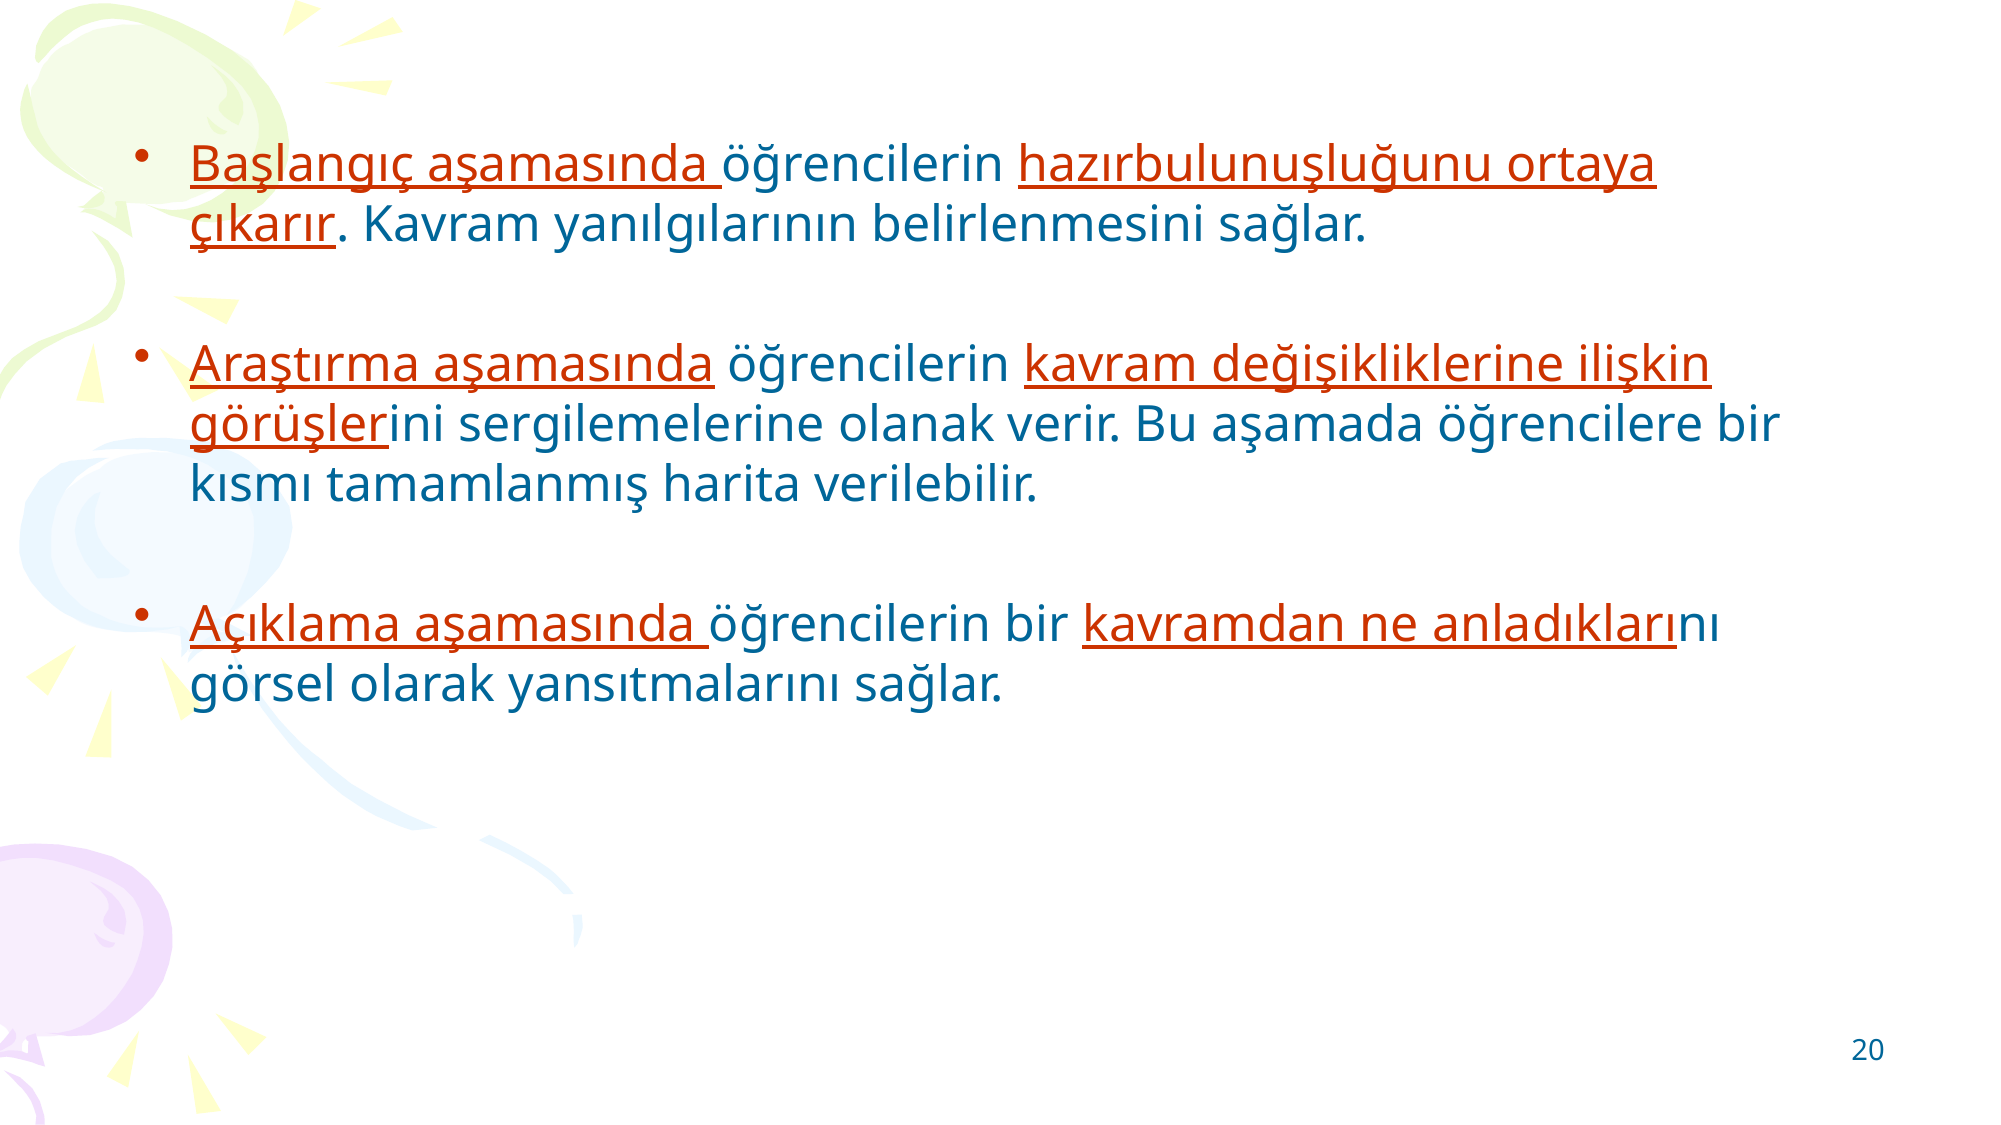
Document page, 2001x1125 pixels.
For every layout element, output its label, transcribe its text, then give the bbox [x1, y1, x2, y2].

list Başlangıç aşamasında öğrencilerin hazırbulunuşluğunu ortaya çıkarır. Kavram yanılgılarının belirlenmesini sağlar. Araştırma aşamasında öğrencilerin kavram değişikliklerine ilişkin görüşlerini sergilemelerine olanak verir. Bu aşamada öğrencilere bir kısmı tamamlanmış harita verilebilir. Açıklama aşamasında öğrencilerin bir kavramdan ne anladıklarını görsel olarak yansıtmalarını sağlar. [118, 123, 1825, 924]
slide_number 20 [1433, 1023, 1901, 1100]
